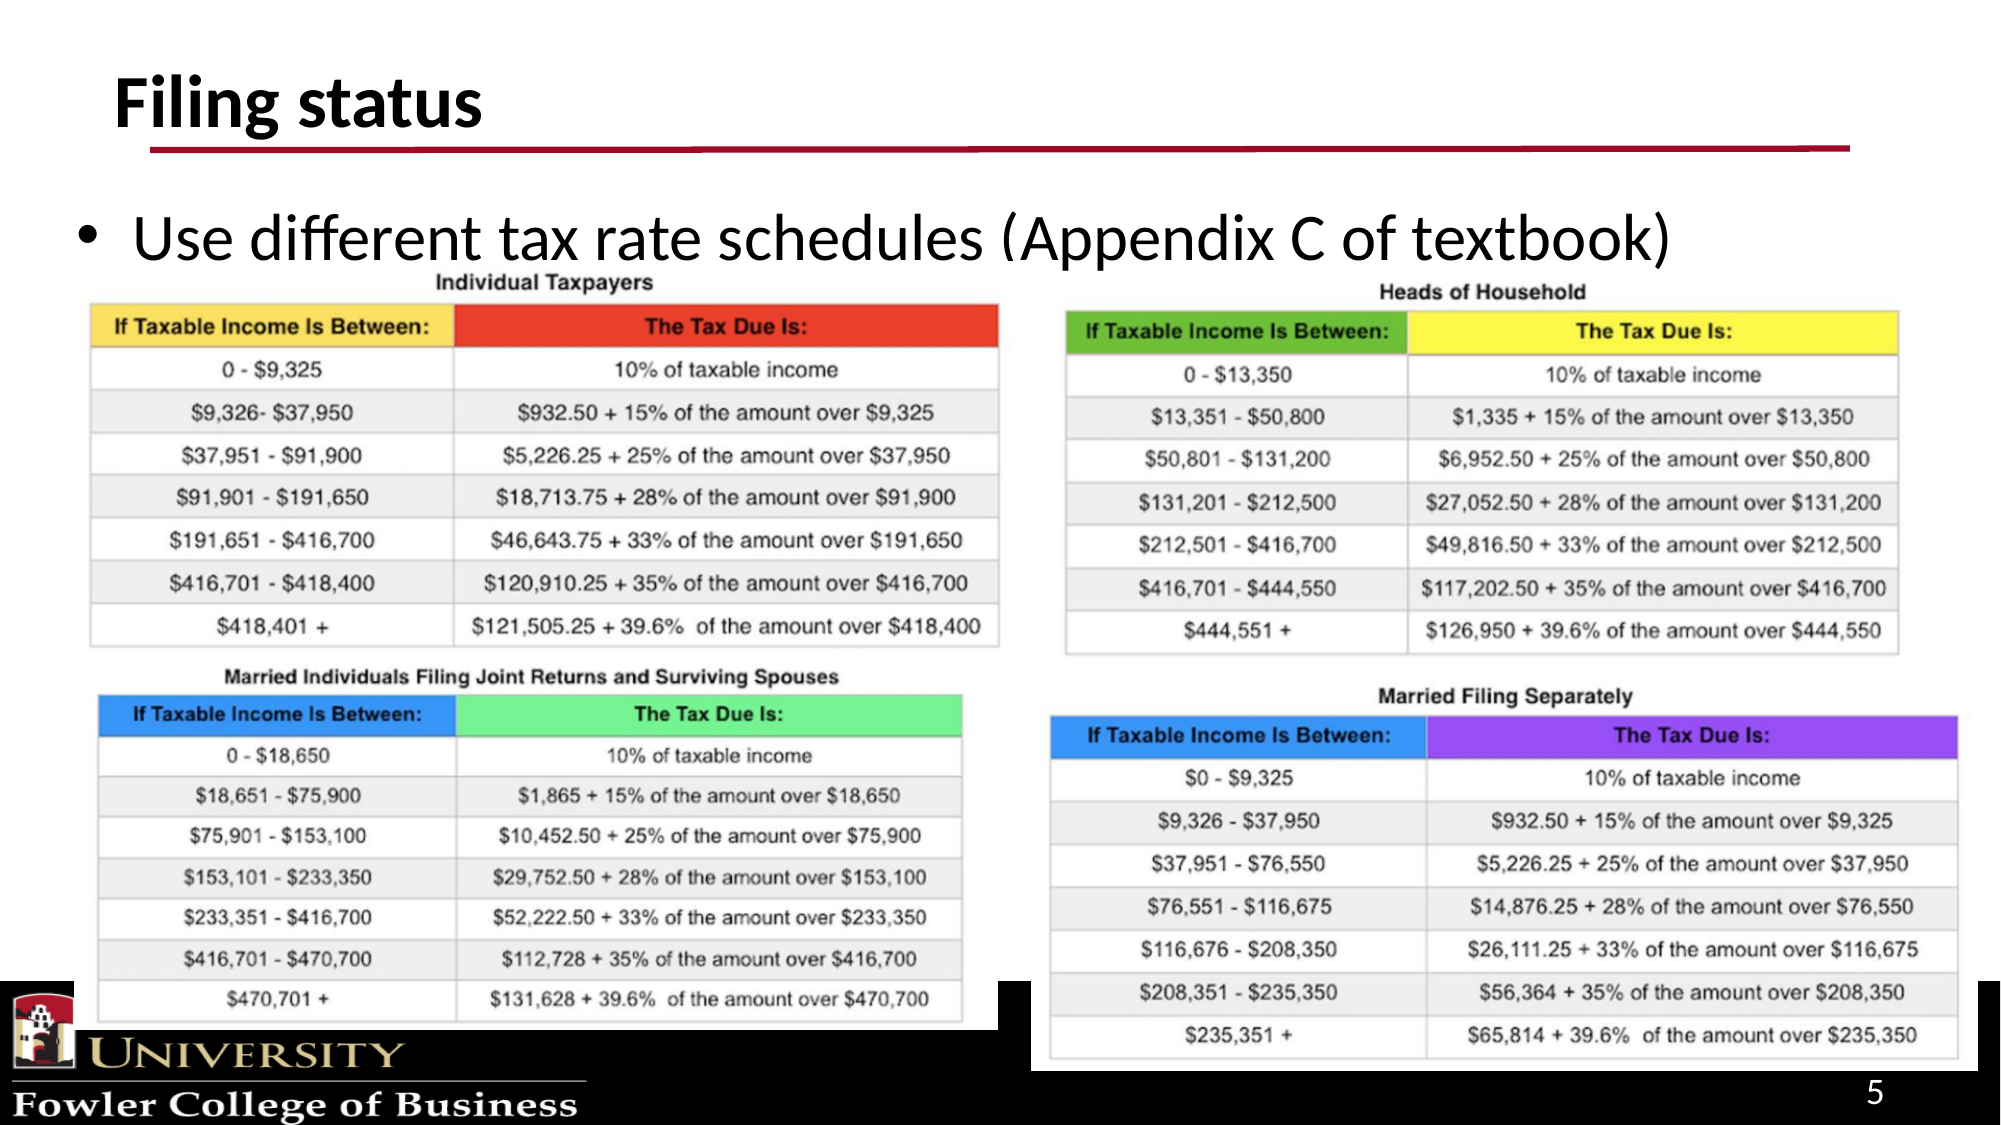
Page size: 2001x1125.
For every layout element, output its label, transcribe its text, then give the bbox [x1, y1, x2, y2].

picture [12, 260, 1018, 1125]
picture [1031, 681, 1978, 1071]
slide_number Module 2 [1982, 999, 1989, 1059]
picture [1031, 275, 1933, 672]
slide_number 5 [1851, 1059, 1989, 1124]
title Filing status [99, 45, 1900, 185]
list Use different tax rate schedules (Appendix C of textbook) [61, 185, 1900, 907]
